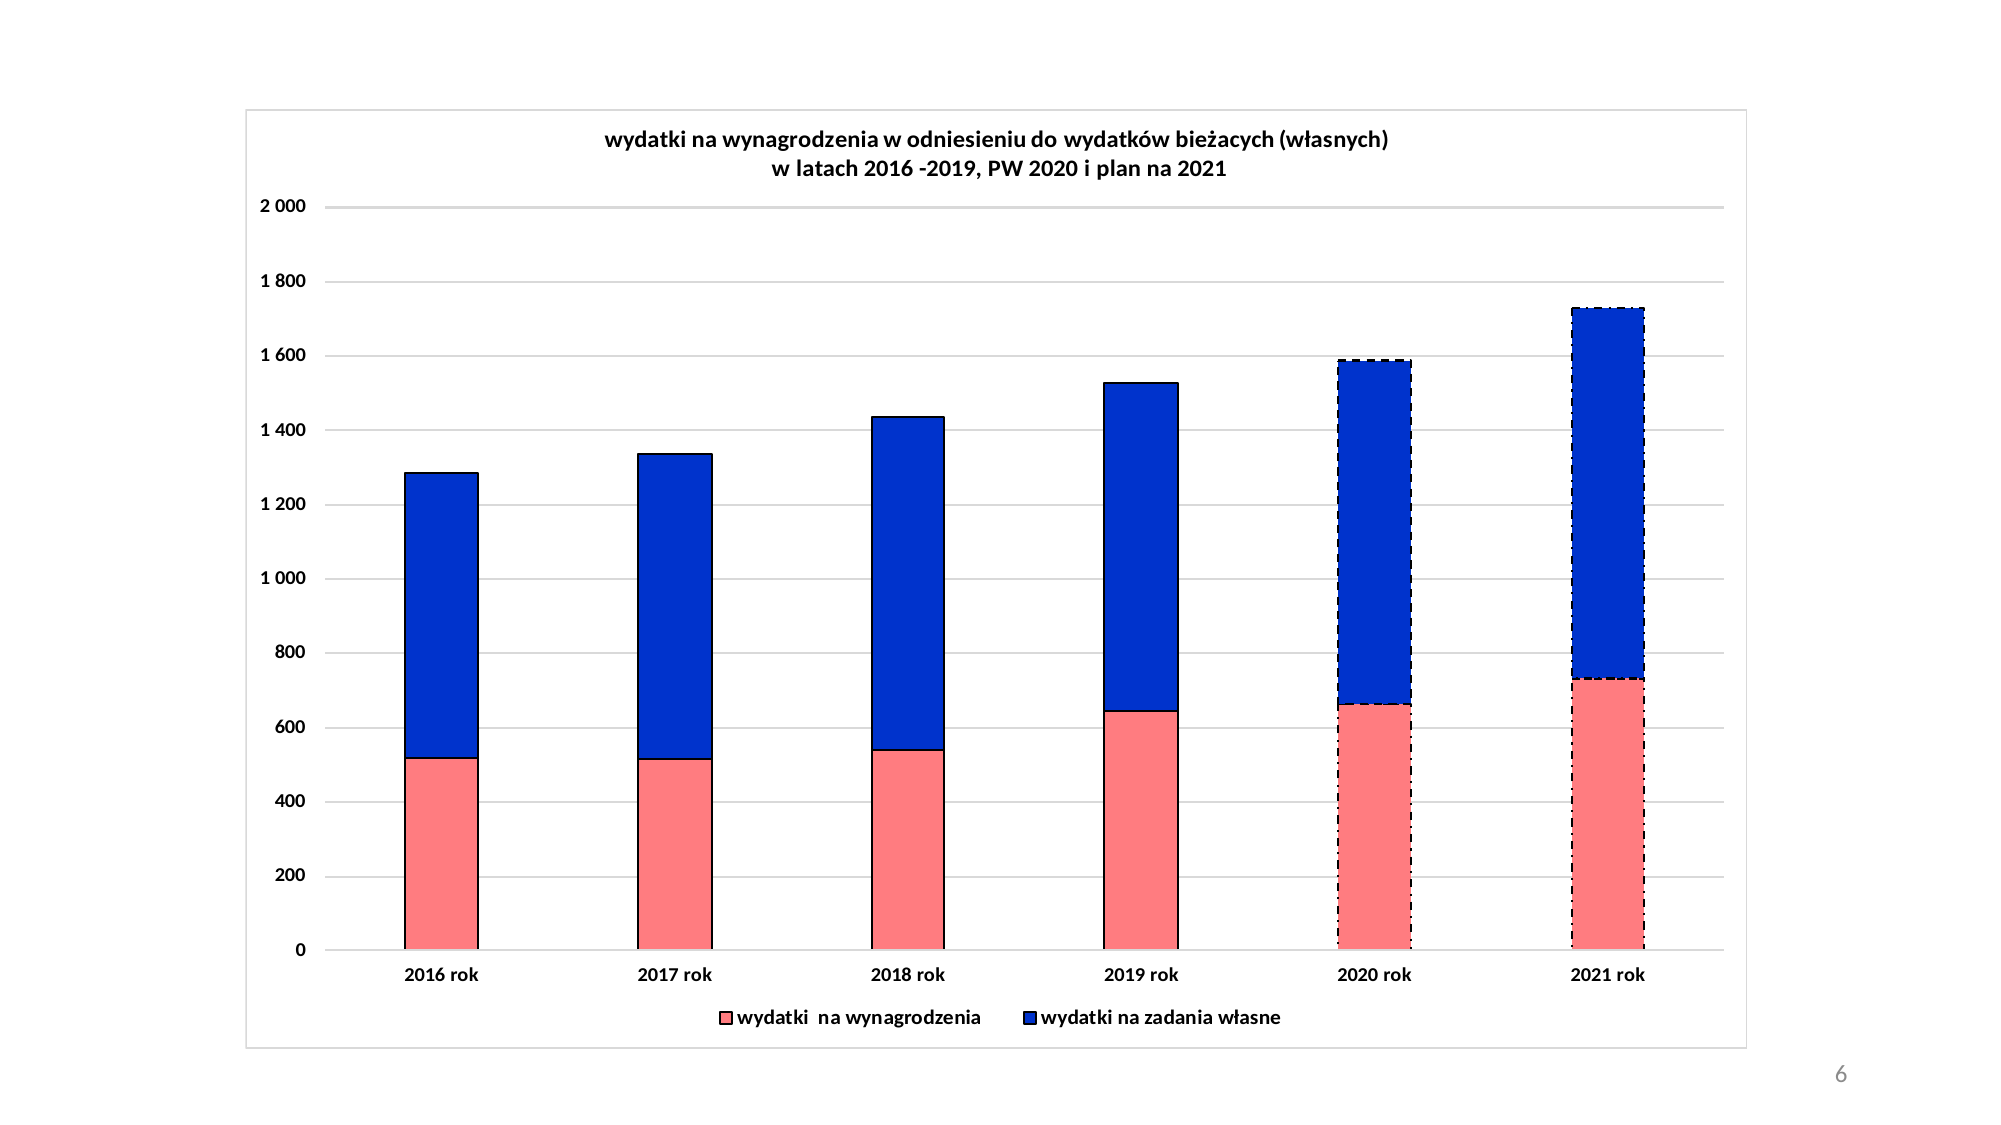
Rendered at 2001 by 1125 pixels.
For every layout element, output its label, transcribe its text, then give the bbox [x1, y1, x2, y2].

slide_number 6 [1412, 1042, 1863, 1103]
picture [245, 109, 1747, 1049]
